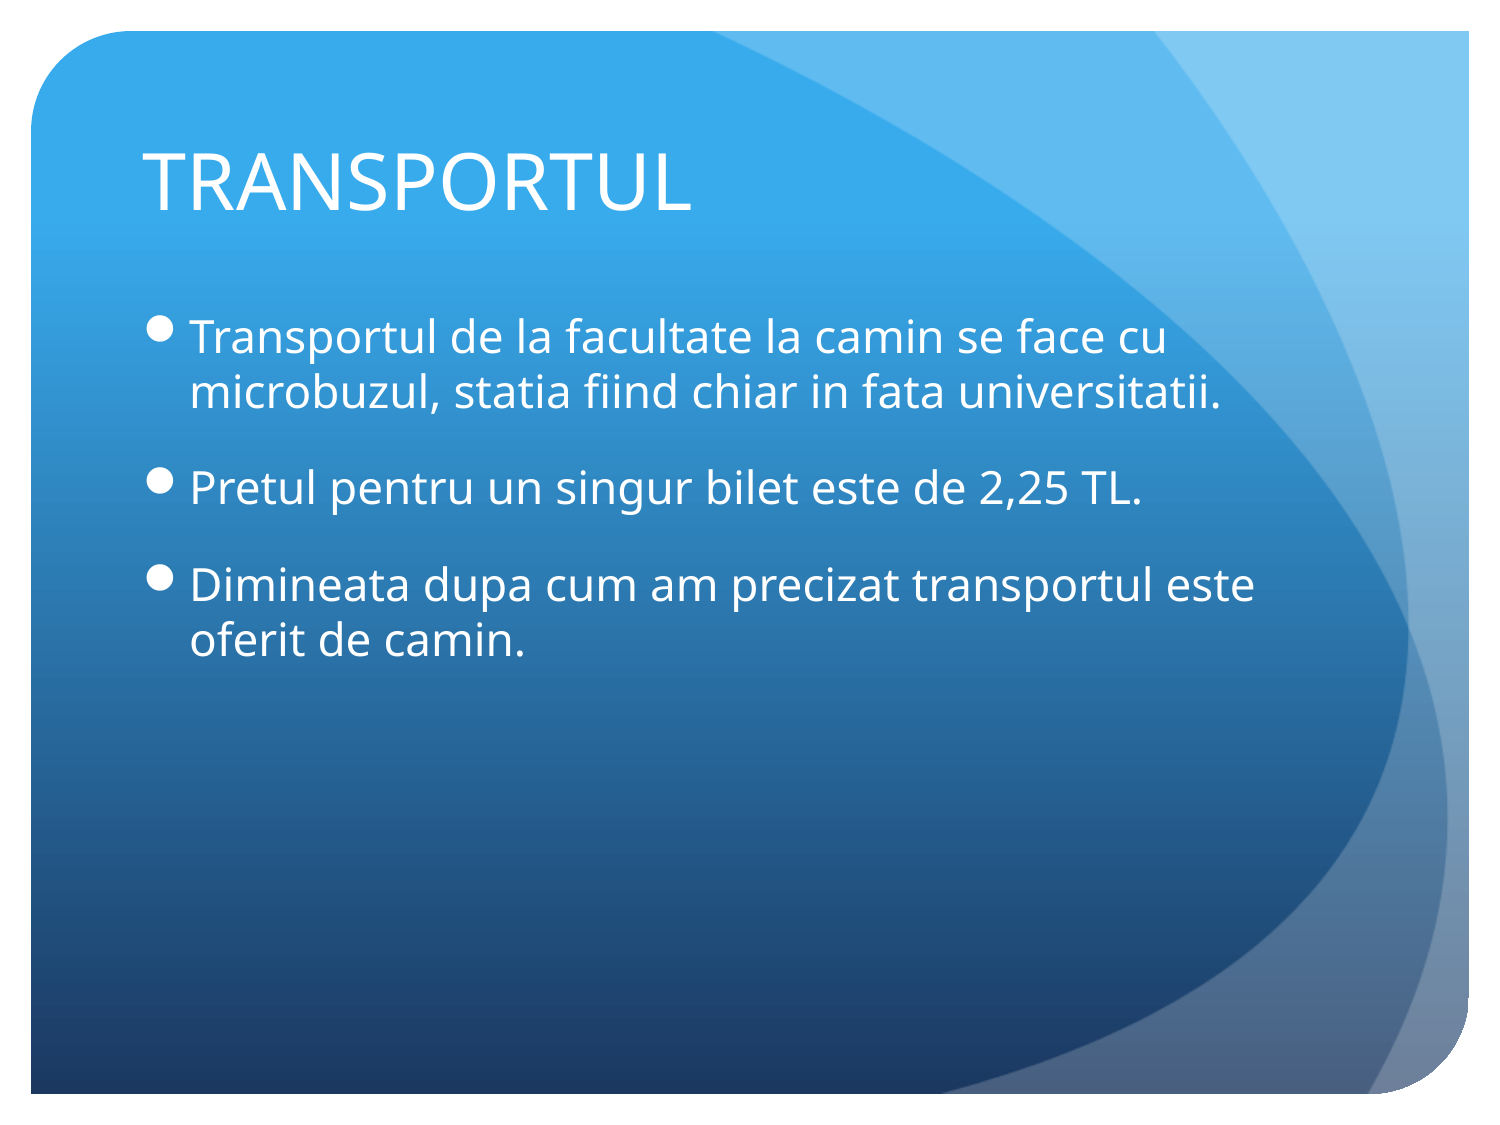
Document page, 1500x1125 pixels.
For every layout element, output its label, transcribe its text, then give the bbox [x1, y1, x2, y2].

picture [24, 30, 1473, 1094]
list Transportul de la facultate la camin se face cu microbuzul, statia fiind chiar in fata universitatii. Pretul pentru un singur bilet este de 2,25 TL. Dimineata dupa cum am precizat transportul este oferit de camin. [127, 299, 1372, 991]
title TRANSPORTUL [127, 62, 1372, 234]
